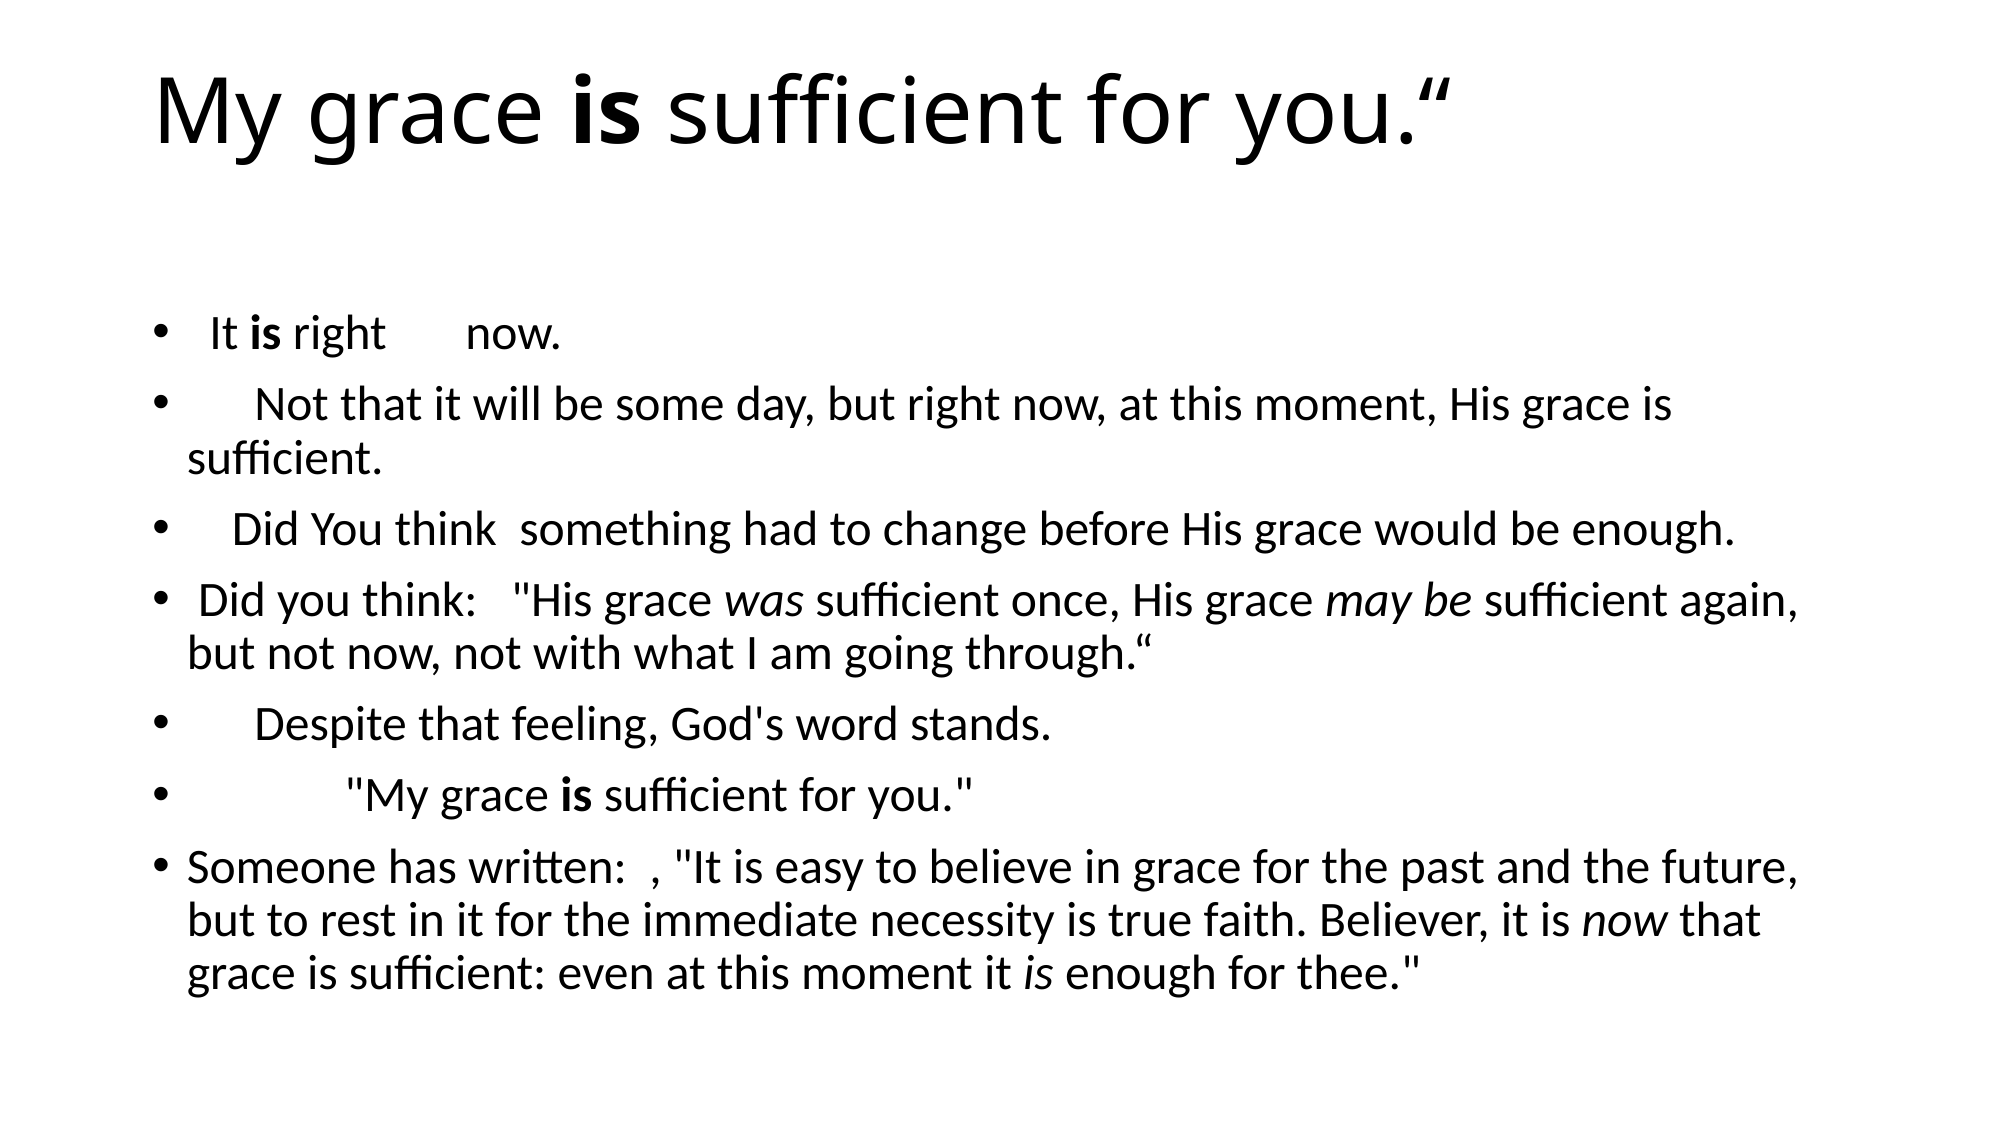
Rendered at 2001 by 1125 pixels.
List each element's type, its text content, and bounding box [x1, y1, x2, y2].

title My grace is sufficient for you.“ [137, 59, 1863, 278]
list It is right now. Not that it will be some day, but right now, at this moment, His grace is sufficient. Did You think something had to change before His grace would be enough. Did you think: "His grace was sufficient once, His grace may be sufficient again, but not now, not with what I am going through.“ Despite that feeling, God's word stands. "My grace is sufficient for you." Someone has written: , "It is easy to believe in grace for the past and the future, but to rest in it for the immediate necessity is true faith. Believer, it is now that grace is sufficient: even at this moment it is enough for thee." [137, 299, 1863, 1014]
